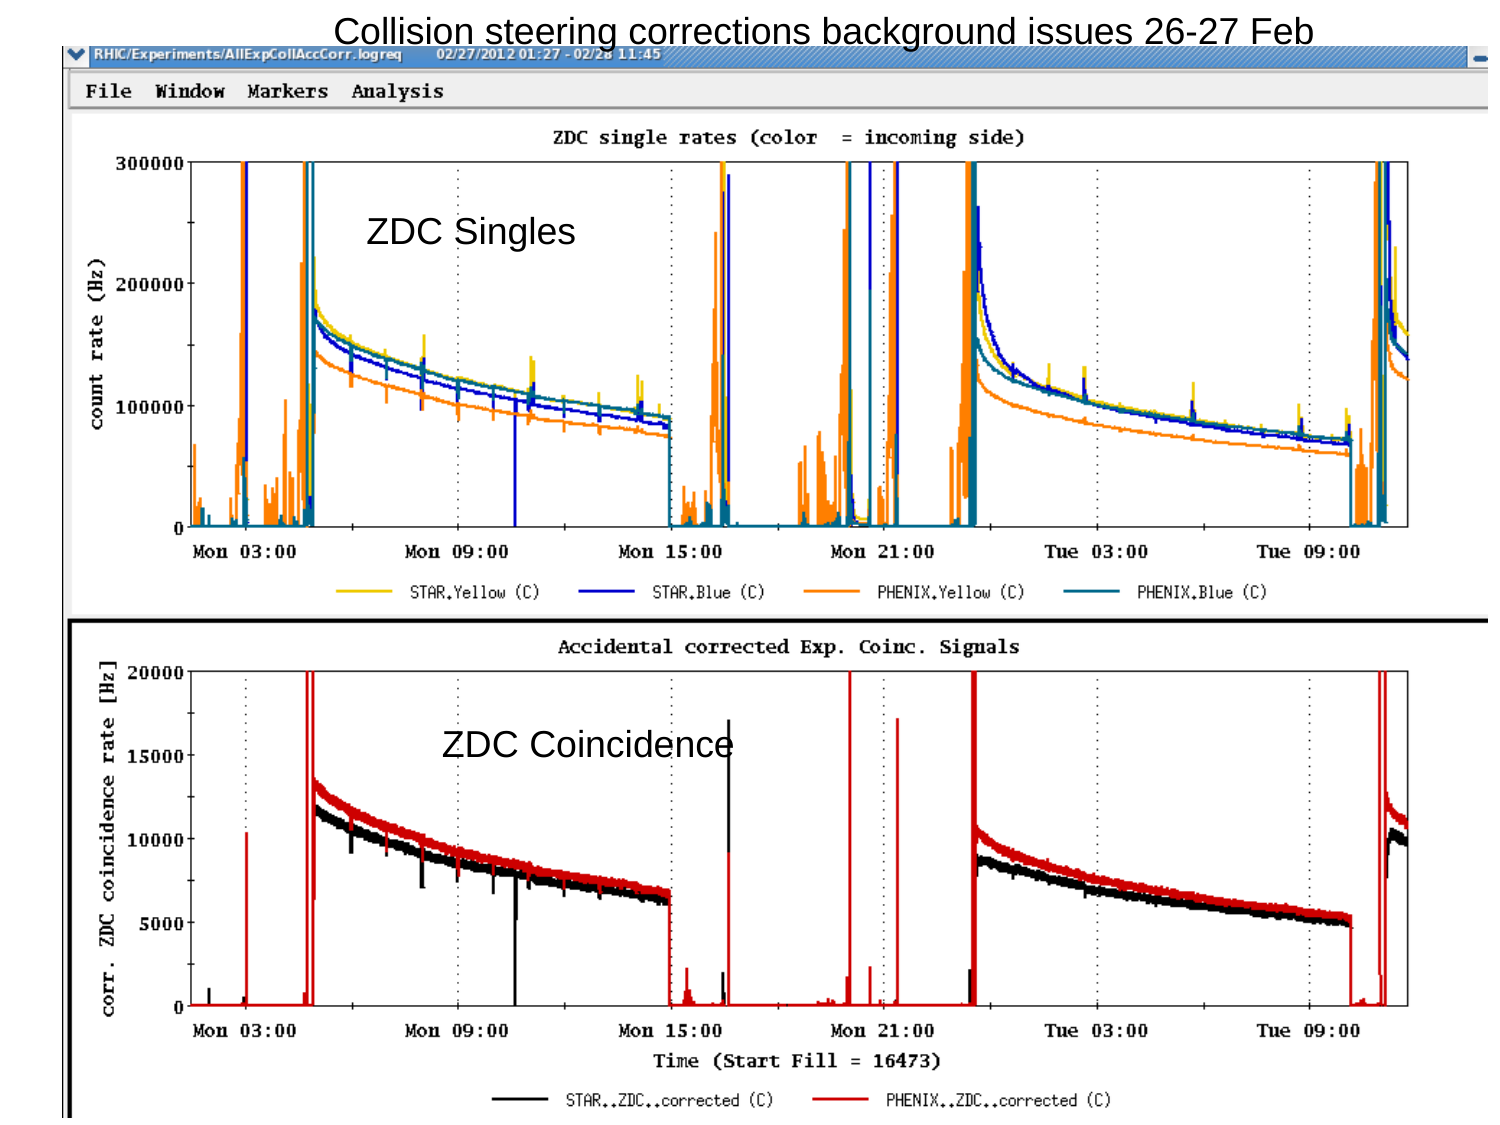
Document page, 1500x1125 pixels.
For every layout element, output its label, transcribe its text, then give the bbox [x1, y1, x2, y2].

text_box Collision steering corrections background issues 26-27 Feb [318, 0, 1330, 44]
picture [62, 45, 1488, 1119]
